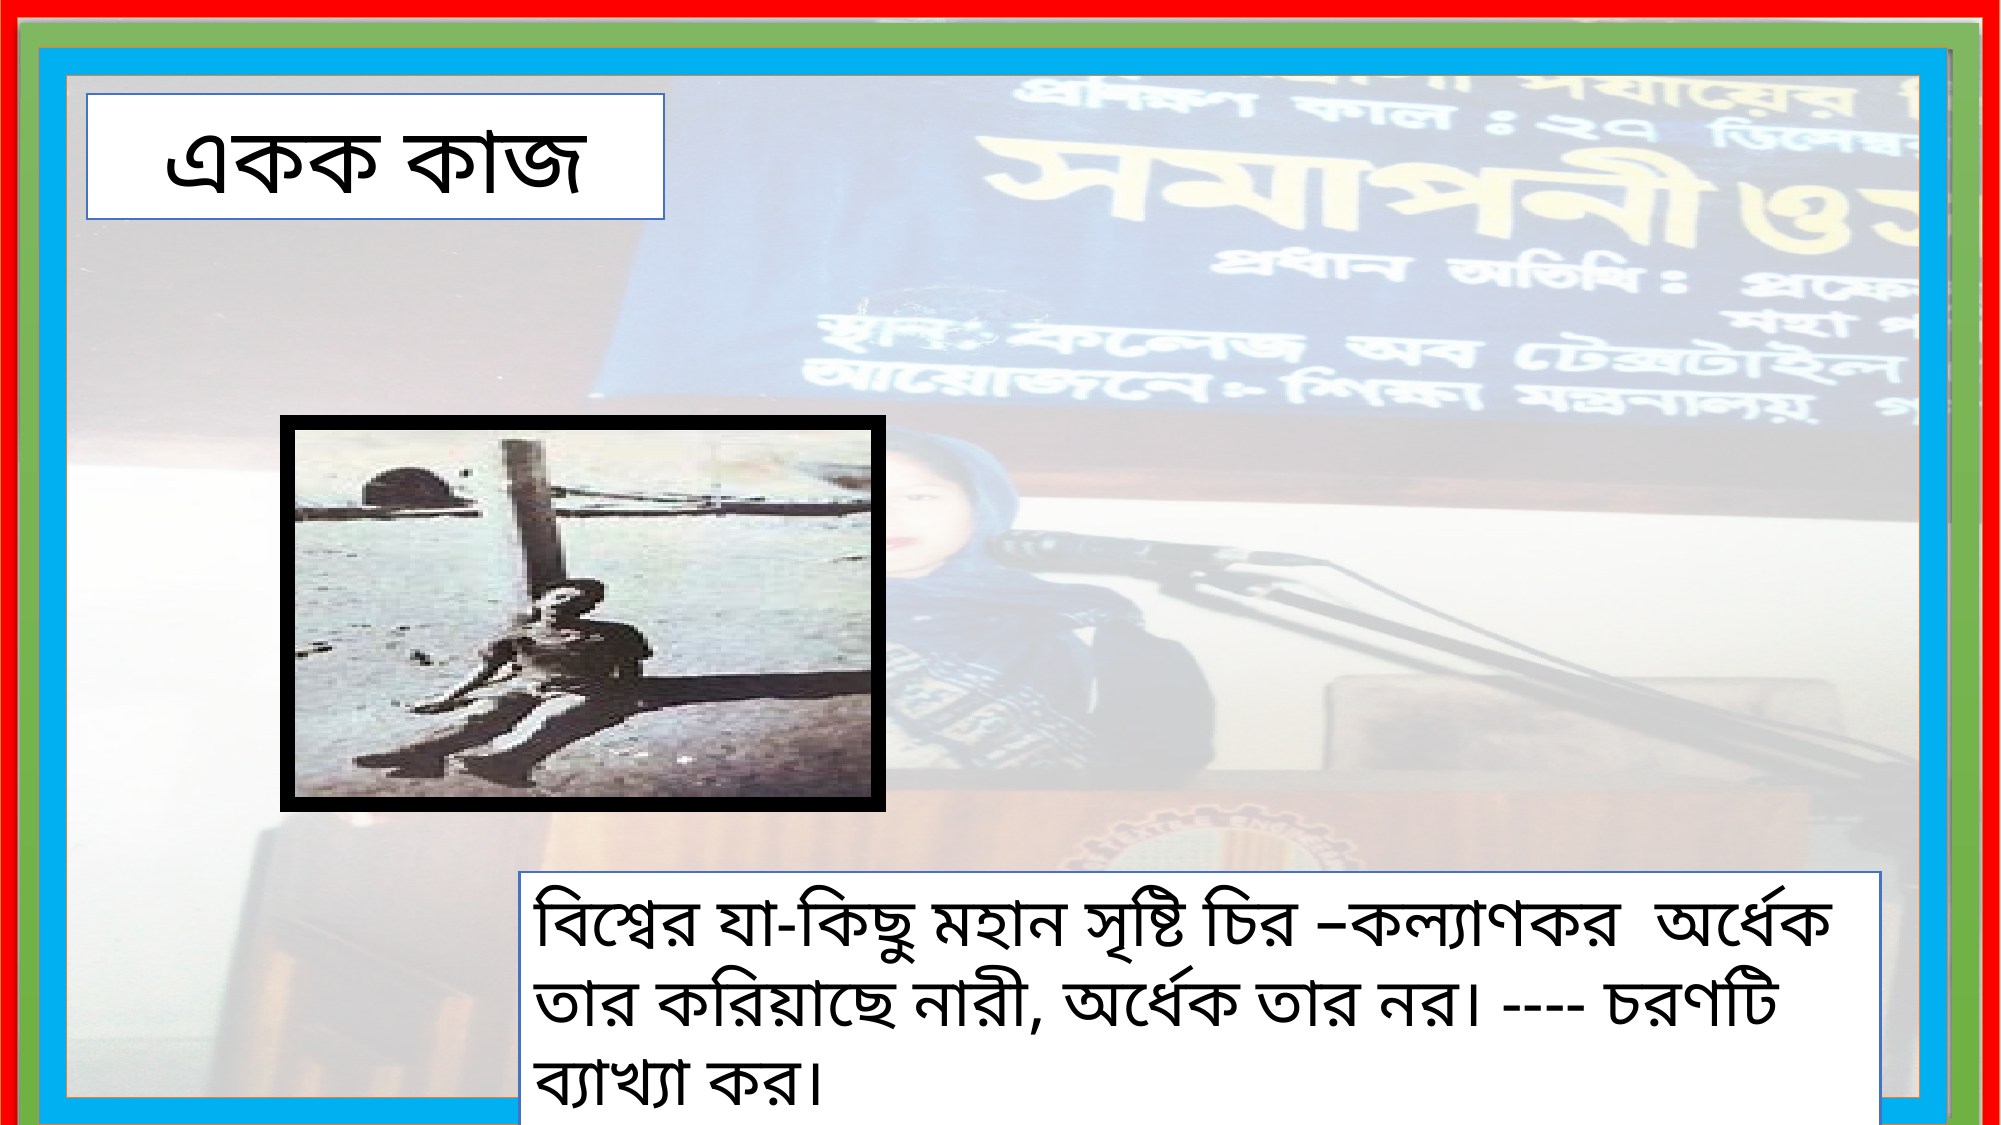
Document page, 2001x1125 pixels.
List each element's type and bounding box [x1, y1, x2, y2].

text_box [86, 94, 1881, 1049]
